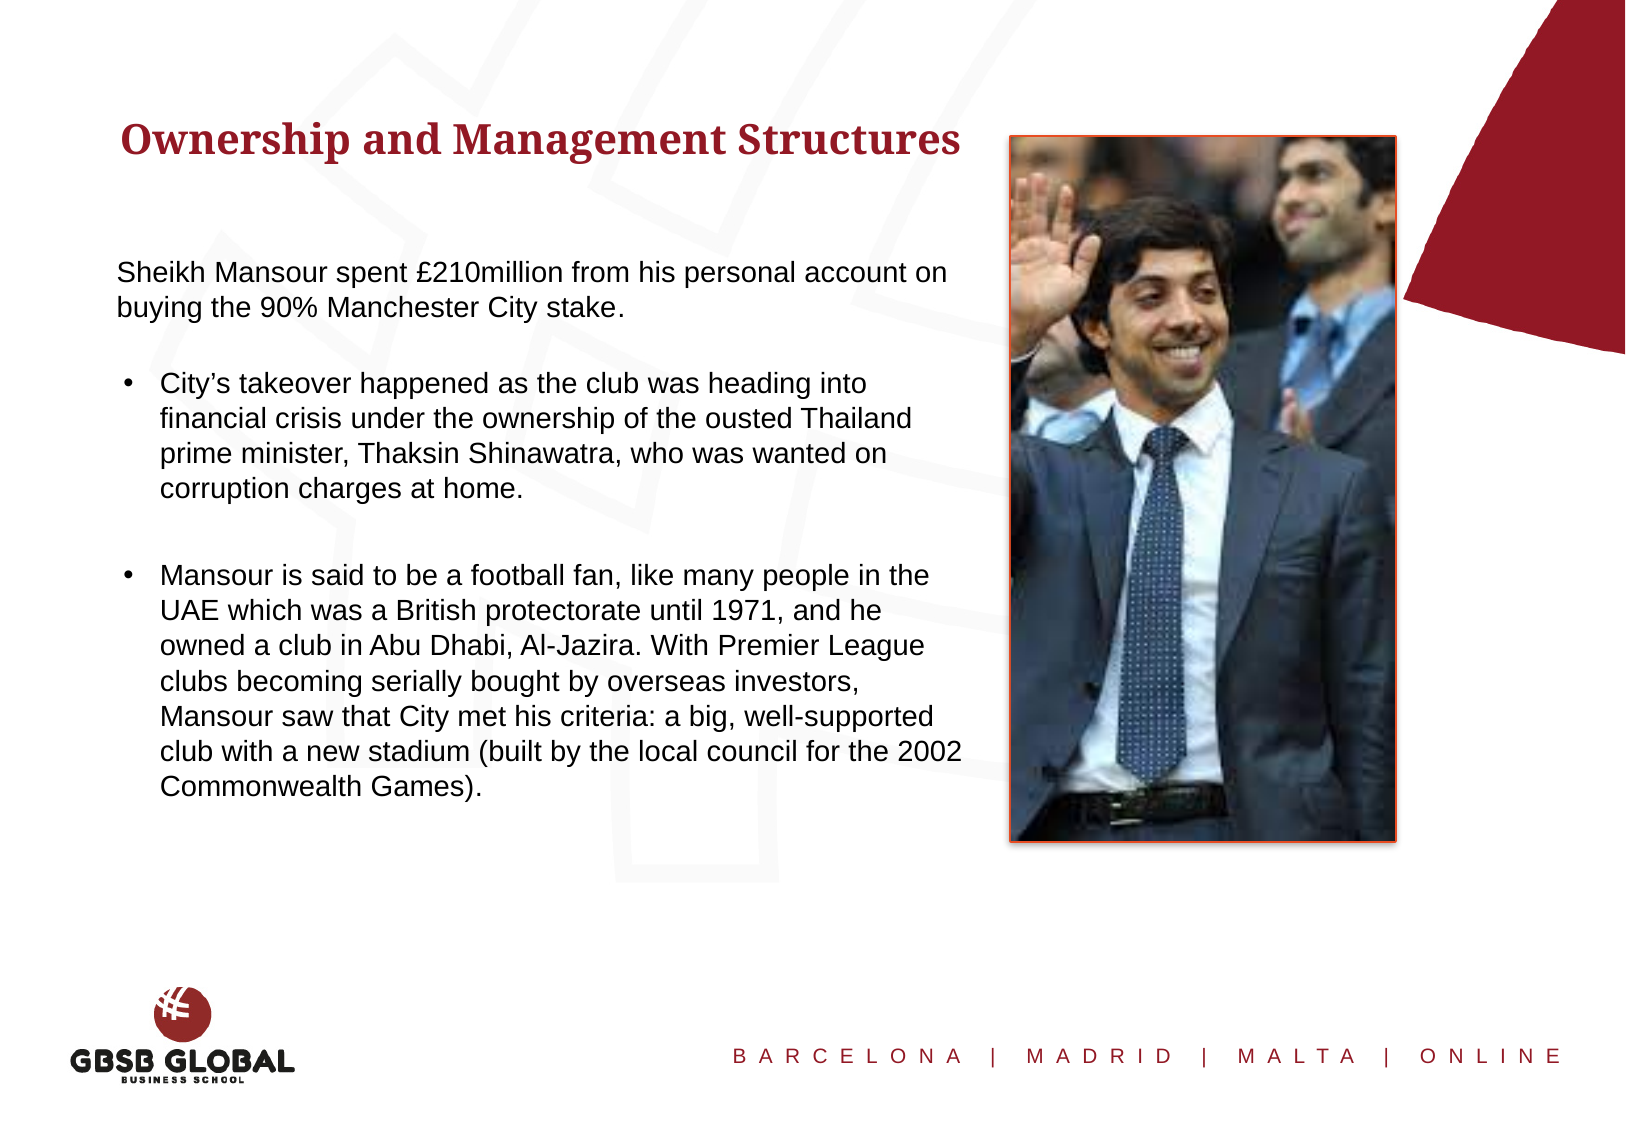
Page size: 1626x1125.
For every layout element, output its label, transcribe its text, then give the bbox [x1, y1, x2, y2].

picture [0, 0, 1626, 1125]
text_box Sheikh Mansour spent £210million from his personal account on buying the 90% Manchester City stake. [109, 175, 1004, 341]
list City’s takeover happened as the club was heading into financial crisis under the ownership of the ousted Thailand prime minister, Thaksin Shinawatra, who was wanted on corruption charges at home. Mansour is said to be a football fan, like many people in the UAE which was a British protectorate until 1971, and he owned a club in Abu Dhabi, Al-Jazira. With Premier League clubs becoming serially bought by overseas investors, Mansour saw that City met his criteria: a big, well-supported club with a new stadium (built by the local council for the 2002 Commonwealth Games). [97, 315, 981, 840]
title Ownership and Management Structures [111, 104, 1253, 175]
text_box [1010, 136, 1396, 841]
